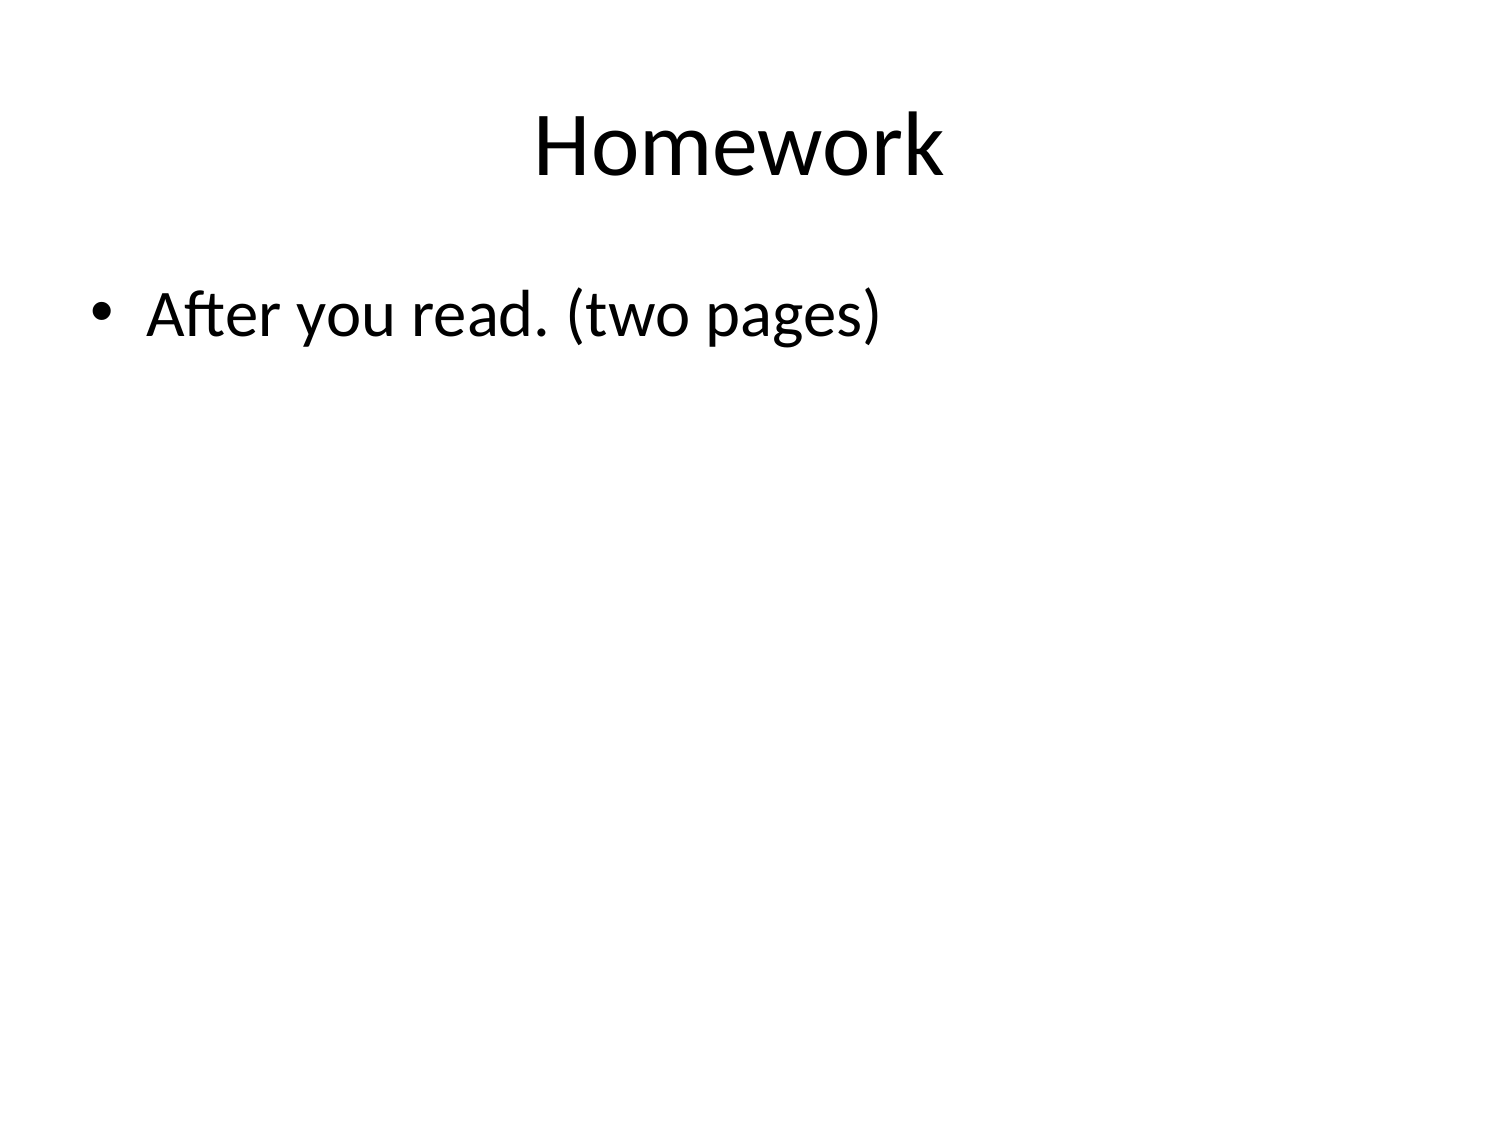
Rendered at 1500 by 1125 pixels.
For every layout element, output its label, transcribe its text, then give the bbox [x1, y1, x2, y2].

list After you read. (two pages) [75, 262, 1425, 1005]
title Homework [75, 45, 1425, 233]
